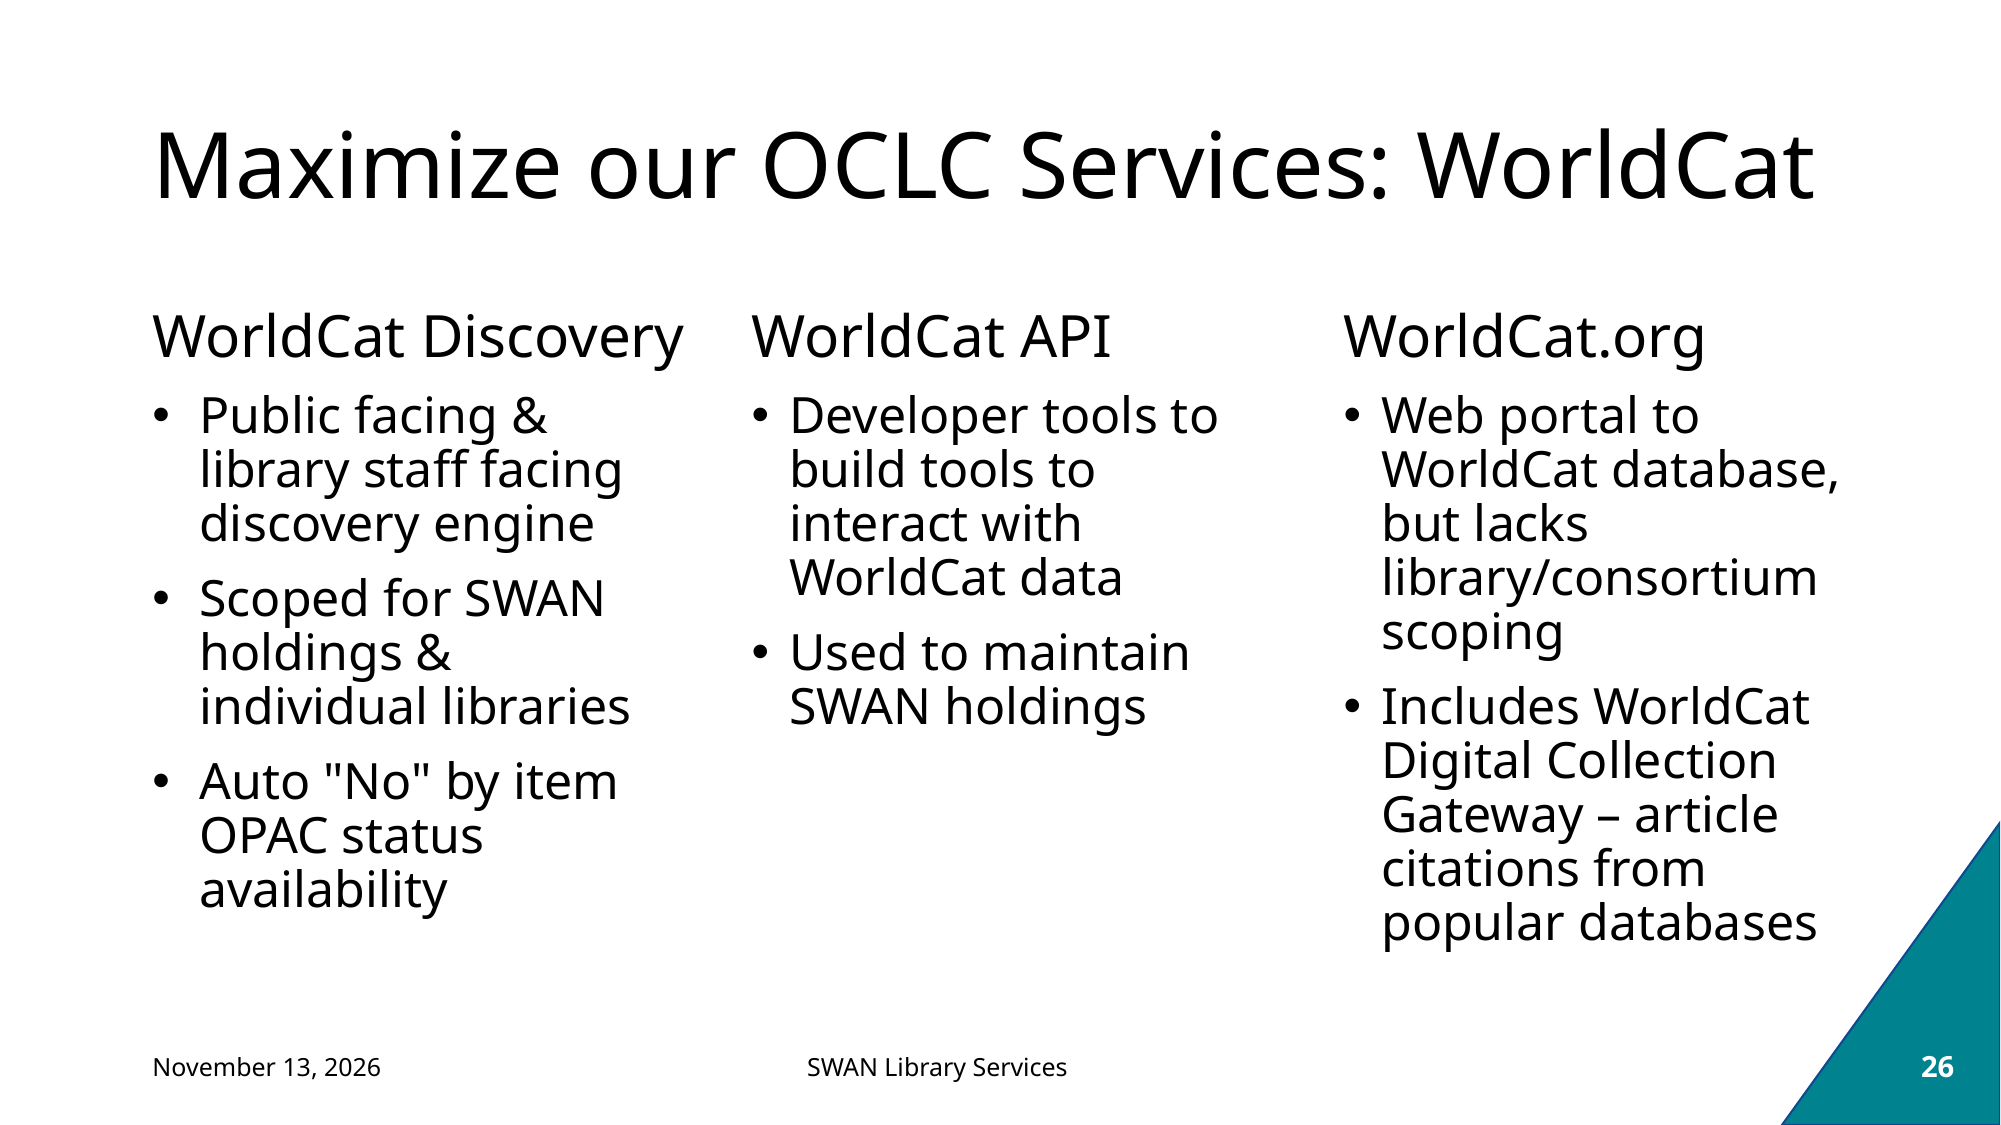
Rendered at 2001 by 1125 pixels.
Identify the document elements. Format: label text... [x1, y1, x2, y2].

title Maximize our OCLC Services: WorldCat [137, 59, 1863, 278]
text_box WorldCat API Developer tools to build tools to interact with WorldCat data Used to maintain SWAN holdings [736, 299, 1302, 1014]
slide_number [137, 1038, 588, 1099]
list WorldCat Discovery Public facing & library staff facing discovery engine Scoped for SWAN holdings & individual libraries Auto "No" by item OPAC status availability [137, 299, 710, 1014]
slide_number 26 [1894, 1038, 1982, 1099]
footer SWAN Library Services [600, 1038, 1275, 1099]
text_box WorldCat.org Web portal to WorldCat database, but lacks library/consortium scoping Includes WorldCat Digital Collection Gateway – article citations from popular databases [1328, 299, 1894, 1014]
